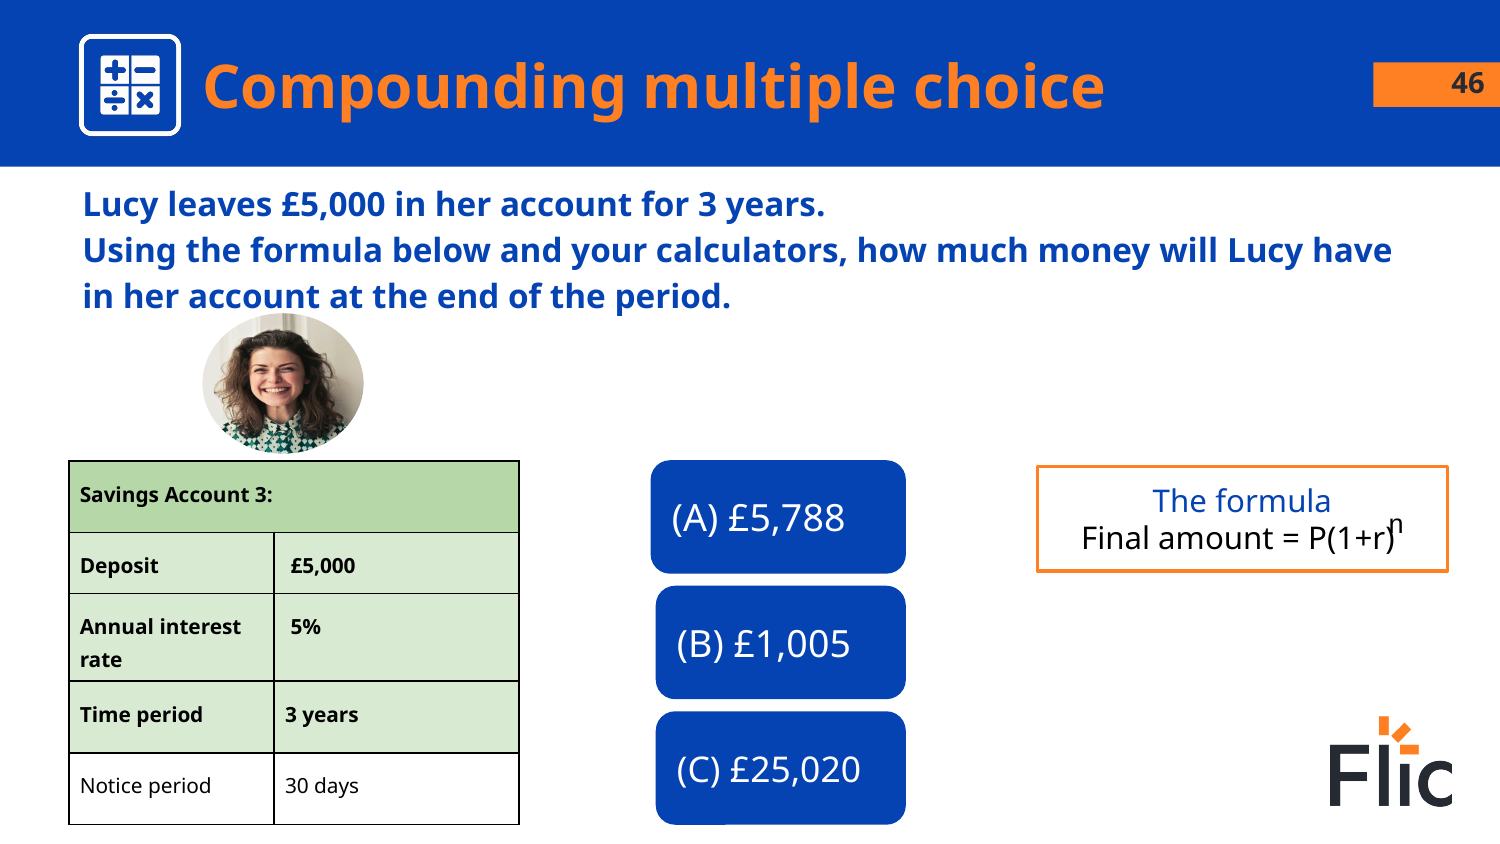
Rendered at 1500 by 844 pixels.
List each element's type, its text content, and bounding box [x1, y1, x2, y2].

picture [1330, 716, 1452, 807]
text_box (C) £25,020 [656, 712, 906, 824]
table_header Savings Account 3: [70, 462, 518, 532]
text_box (B) £1,005 [656, 586, 906, 699]
picture [202, 312, 364, 454]
text_box (A) £5,788 [651, 460, 906, 573]
slide_number 46 [1456, 49, 1500, 115]
table_cell Notice period [70, 754, 273, 824]
table_cell 30 days [275, 754, 518, 824]
table_cell 3 years [275, 682, 518, 752]
table_cell Annual interest rate [70, 594, 273, 680]
table_cell Time period [70, 682, 273, 752]
title Compounding multiple choice [192, 41, 1456, 127]
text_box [1037, 465, 1448, 573]
text_box Lucy leaves £5,000 in her account for 3 years. Using the formula below and your calculators, how much money will Lucy have in her account at the end of the period. [50, 162, 1410, 423]
table_cell 5% [275, 594, 518, 680]
table_cell Deposit [70, 533, 273, 593]
picture [73, 27, 188, 142]
table_cell £5,000 [275, 533, 518, 593]
